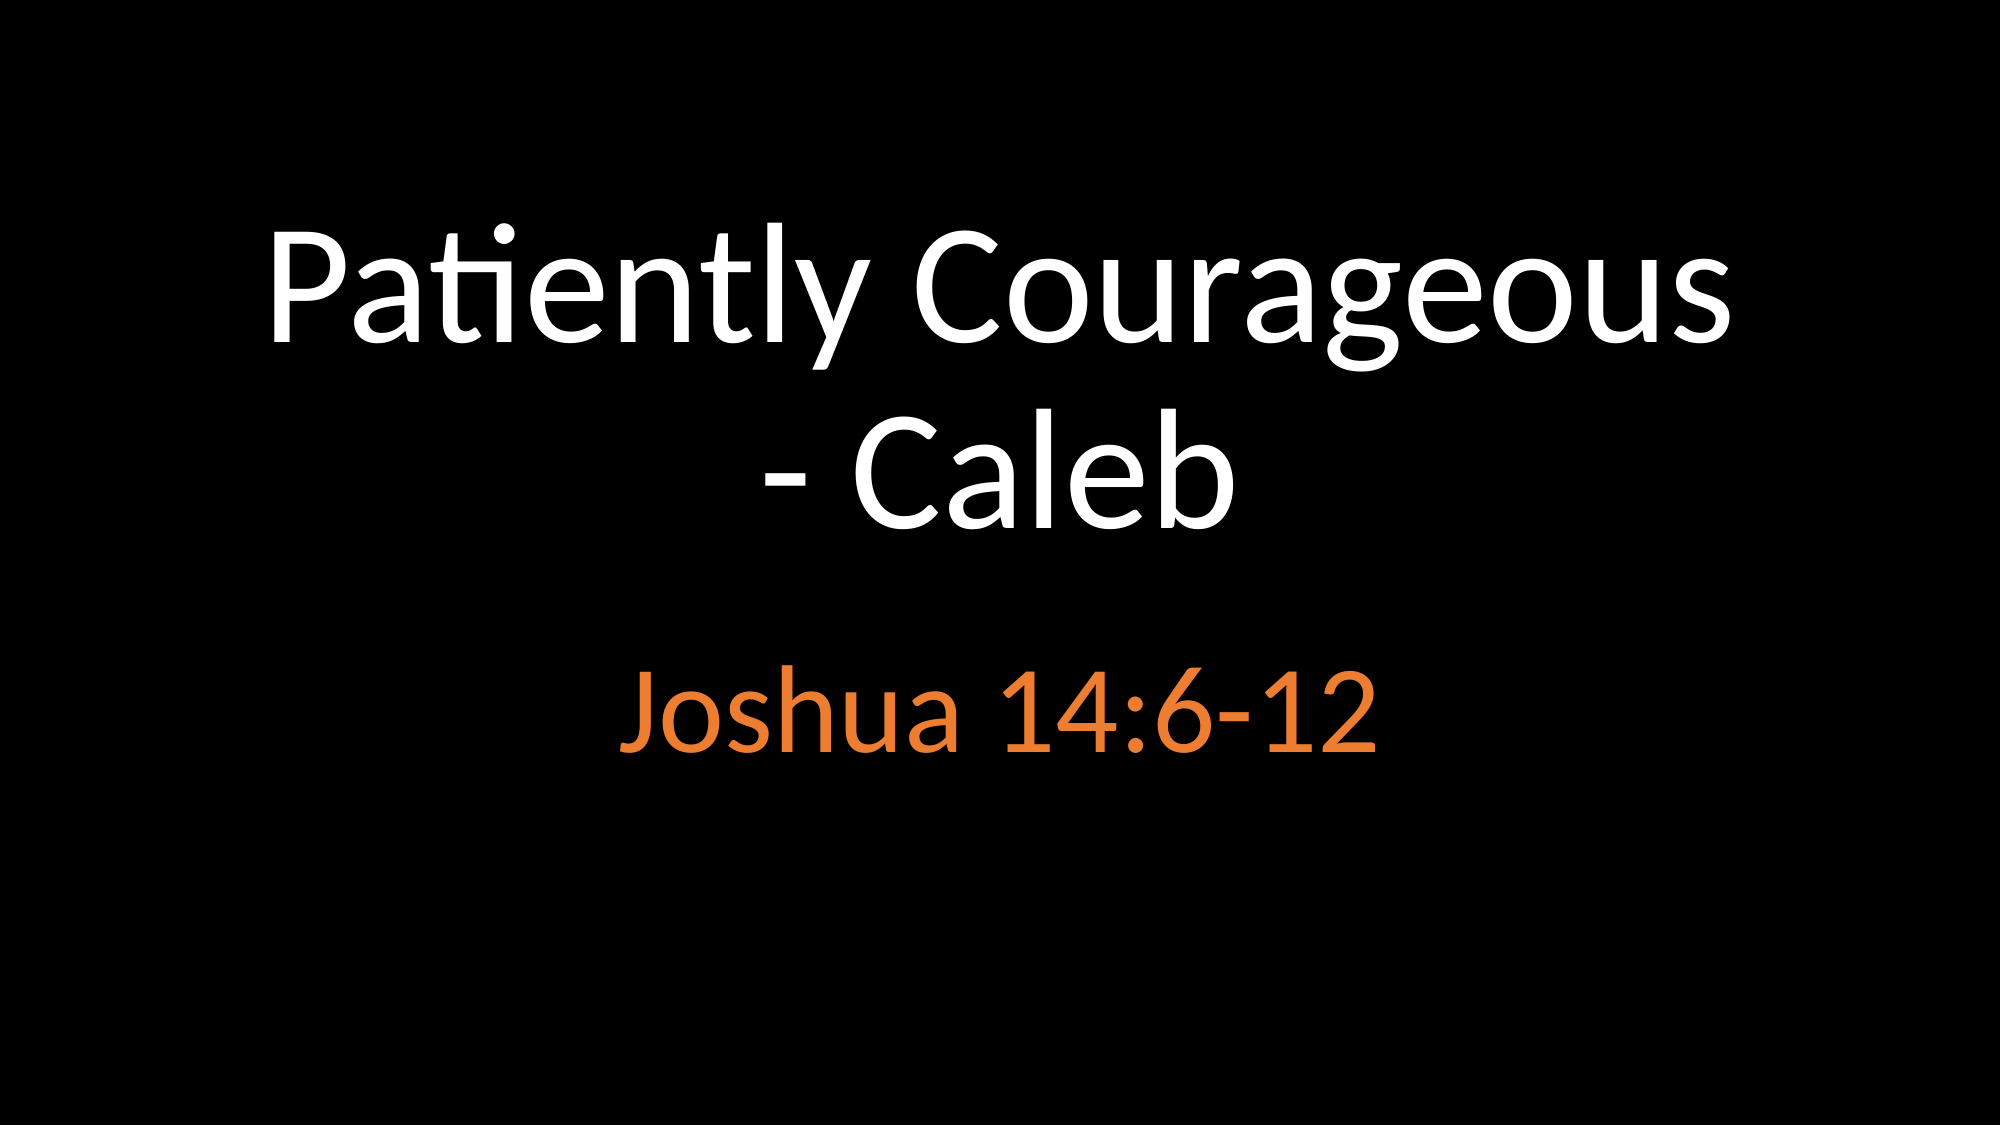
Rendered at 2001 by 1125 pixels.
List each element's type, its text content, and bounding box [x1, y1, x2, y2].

subtitle Joshua 14:6-12 [249, 575, 1750, 848]
title Patiently Courageous - Caleb [209, 184, 1791, 576]
